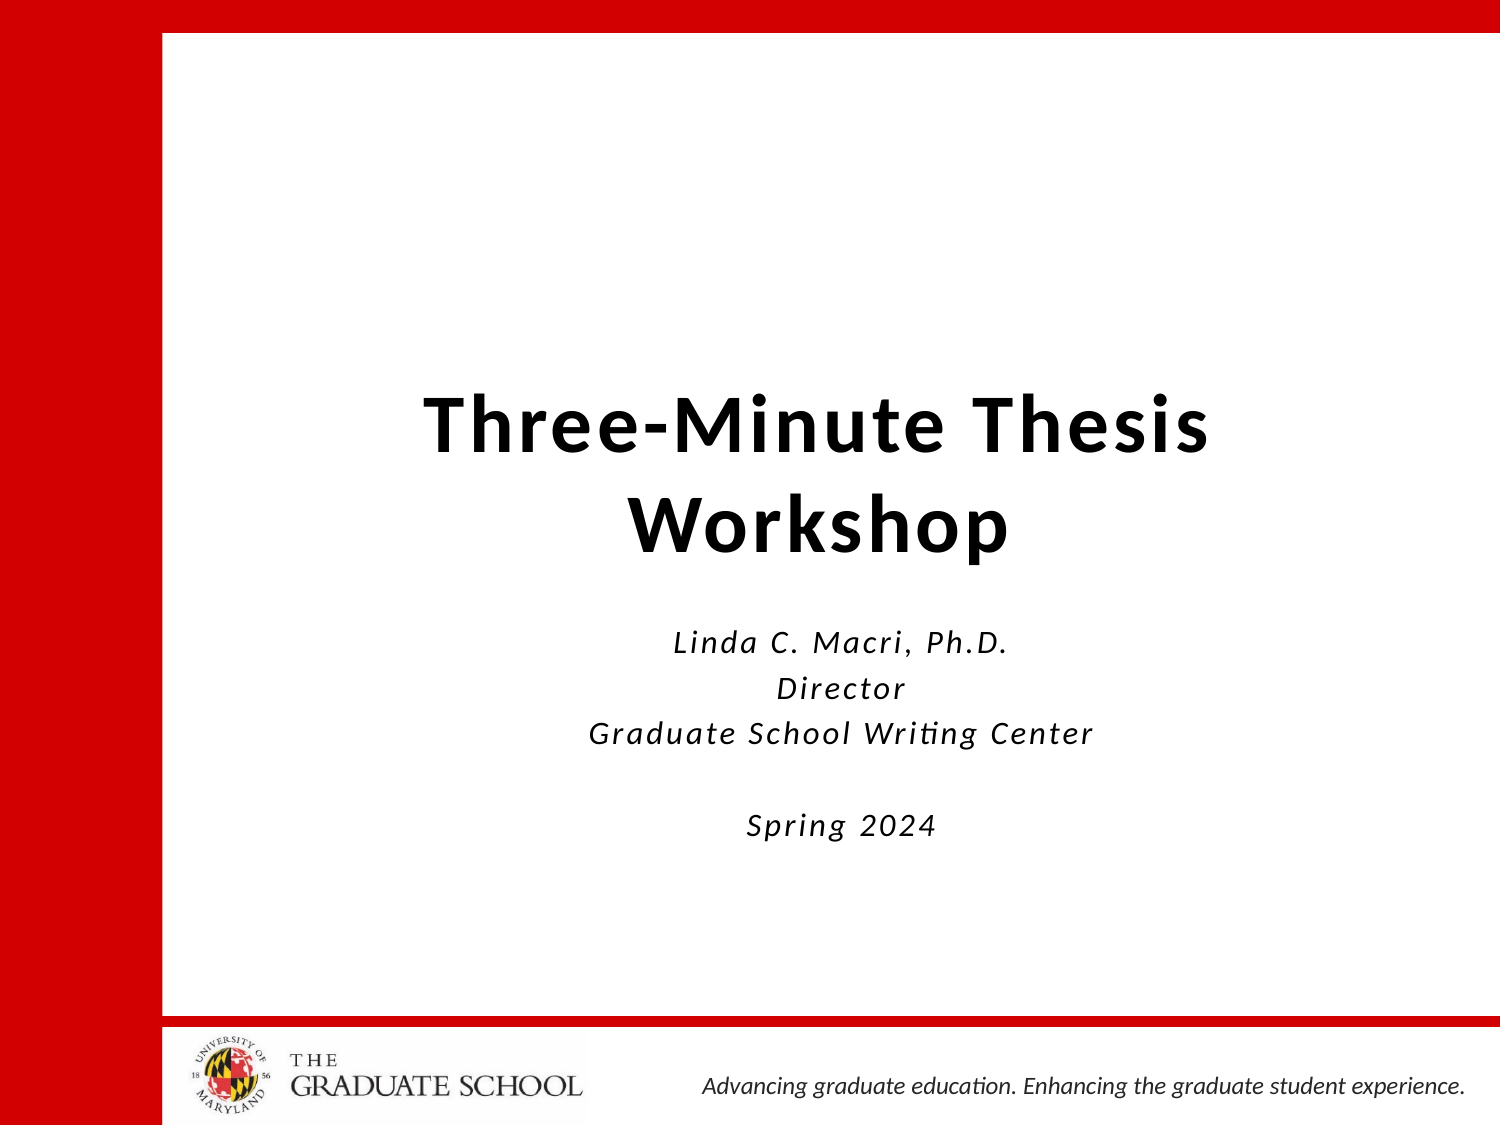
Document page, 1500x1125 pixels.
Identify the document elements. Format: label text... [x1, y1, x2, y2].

title Three-Minute Thesis Workshop [212, 383, 1425, 556]
picture [162, 1028, 588, 1125]
list Linda C. Macri, Ph.D. Director Graduate School Writing Center Spring 2024 [287, 613, 1388, 850]
